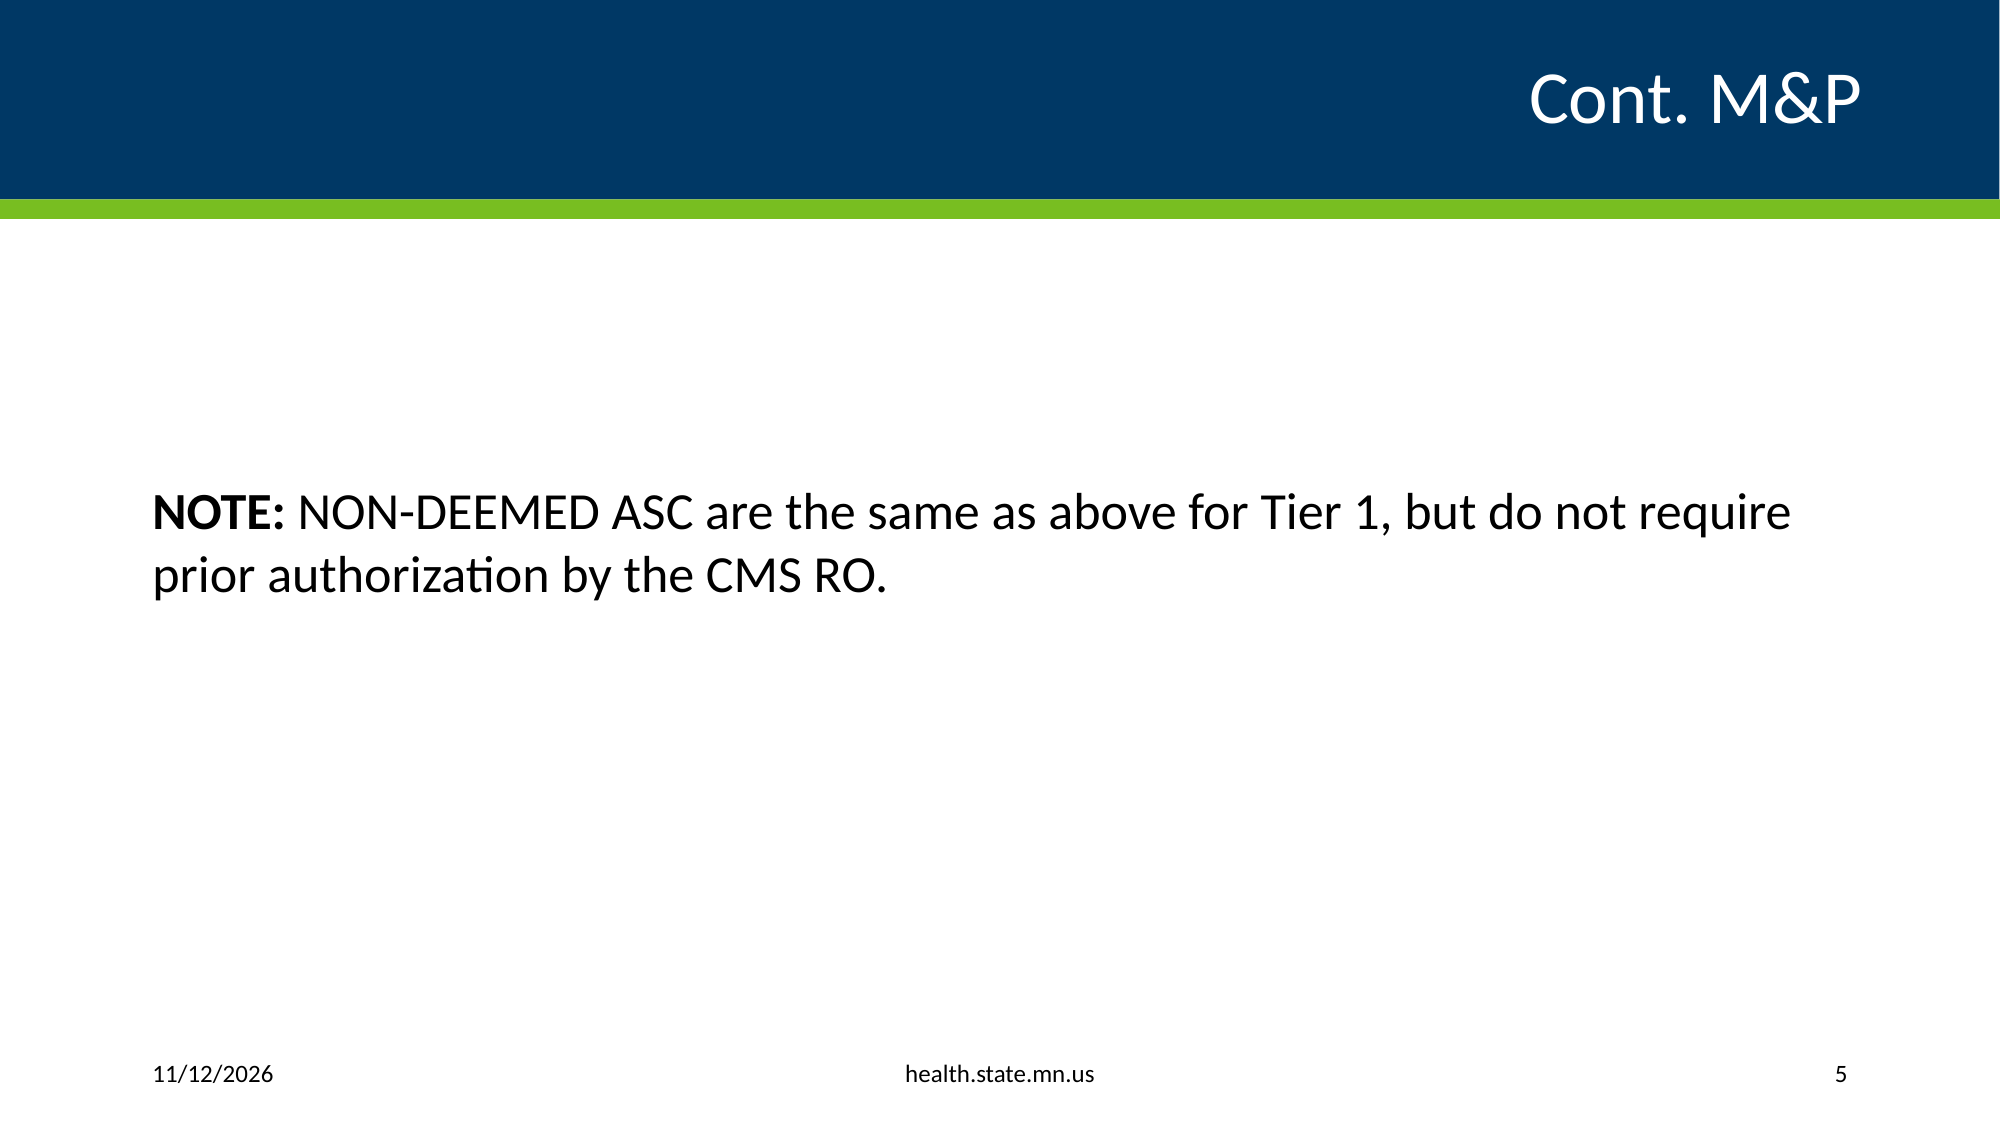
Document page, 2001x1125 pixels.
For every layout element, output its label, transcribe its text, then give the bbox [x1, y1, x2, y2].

title Cont. M&P [137, 0, 1863, 200]
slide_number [137, 1042, 361, 1103]
list NOTE: NON-DEEMED ASC are the same as above for Tier 1, but do not require prior authorization by the CMS RO. [137, 261, 1852, 1014]
slide_number 5 [1622, 1042, 1863, 1103]
footer health.state.mn.us [541, 1042, 1459, 1103]
